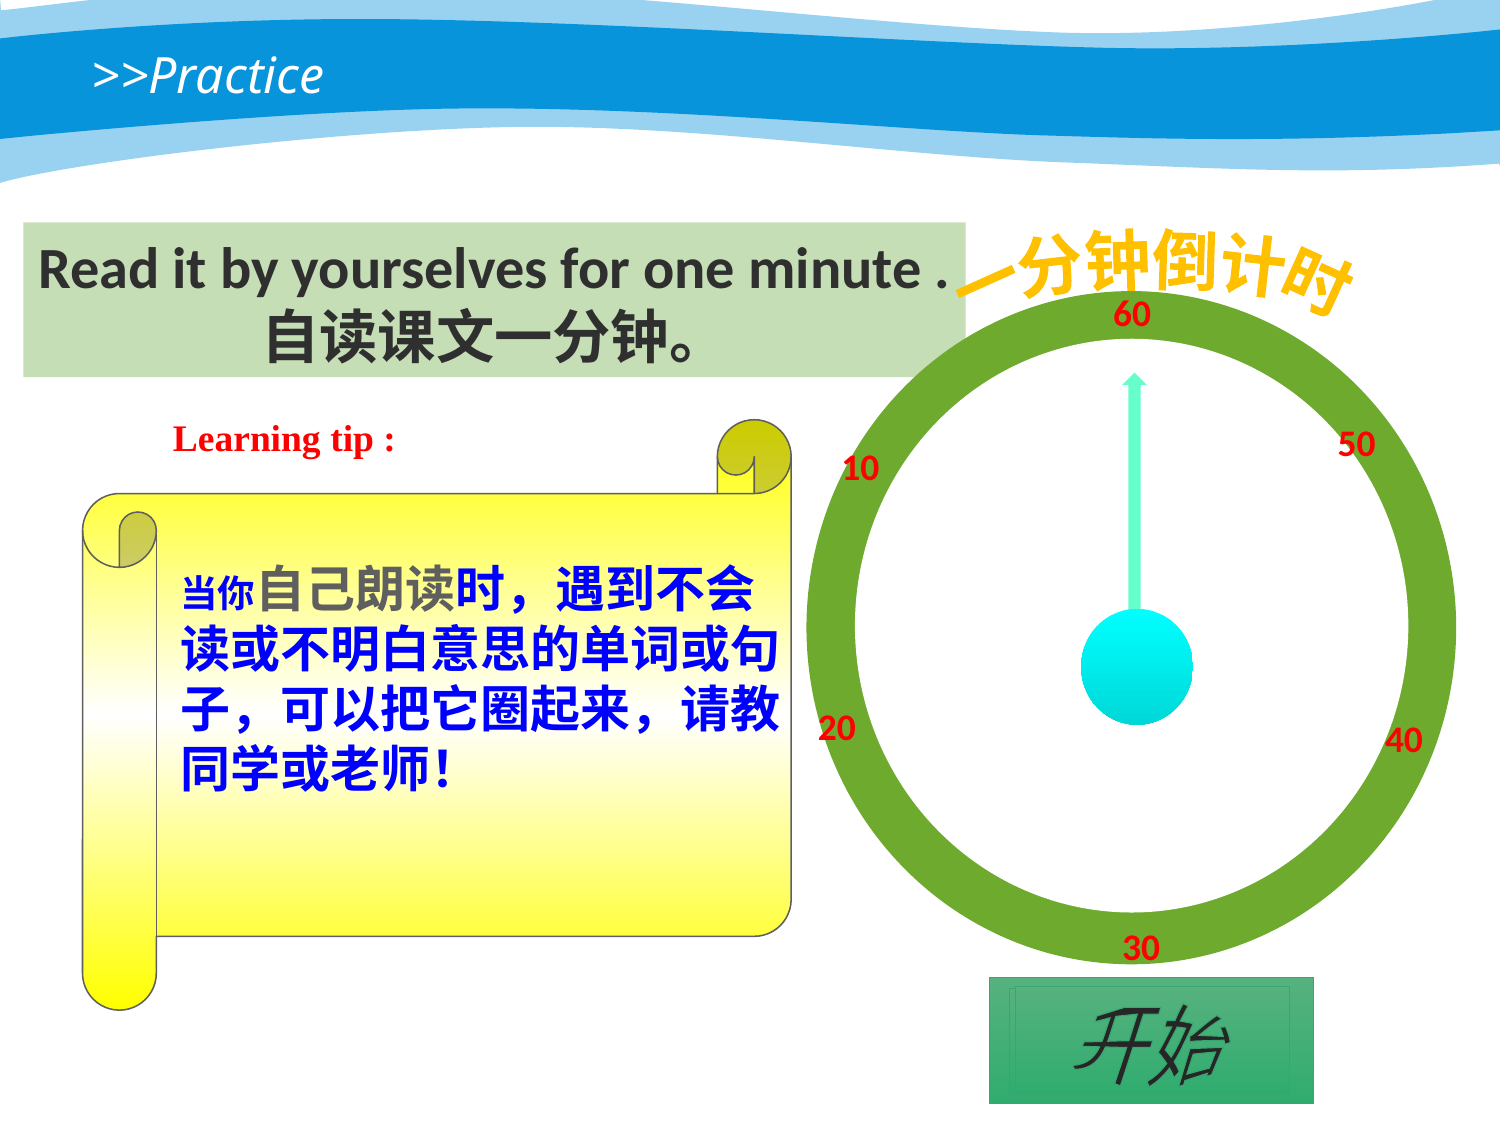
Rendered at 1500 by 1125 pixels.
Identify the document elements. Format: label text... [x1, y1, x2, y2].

text_box [1147, 609, 1193, 724]
text_box 40 [1370, 707, 1452, 767]
text_box 60 [1098, 281, 1205, 342]
text_box [1081, 610, 1122, 723]
text_box [1180, 299, 1380, 416]
text_box [806, 496, 884, 695]
text_box [830, 755, 1428, 964]
text_box [864, 292, 1098, 440]
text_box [1122, 372, 1147, 899]
text_box [854, 340, 1409, 913]
text_box [1366, 472, 1457, 707]
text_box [989, 977, 1314, 1104]
text_box >>Practice [76, 42, 538, 114]
text_box 10 [826, 435, 919, 496]
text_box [82, 406, 801, 1011]
text_box 20 [803, 695, 895, 755]
text_box 30 [1107, 915, 1217, 975]
text_box Read it by yourselves for one minute . 自读课文一分钟。 [22, 221, 967, 378]
text_box 50 [1322, 411, 1438, 472]
